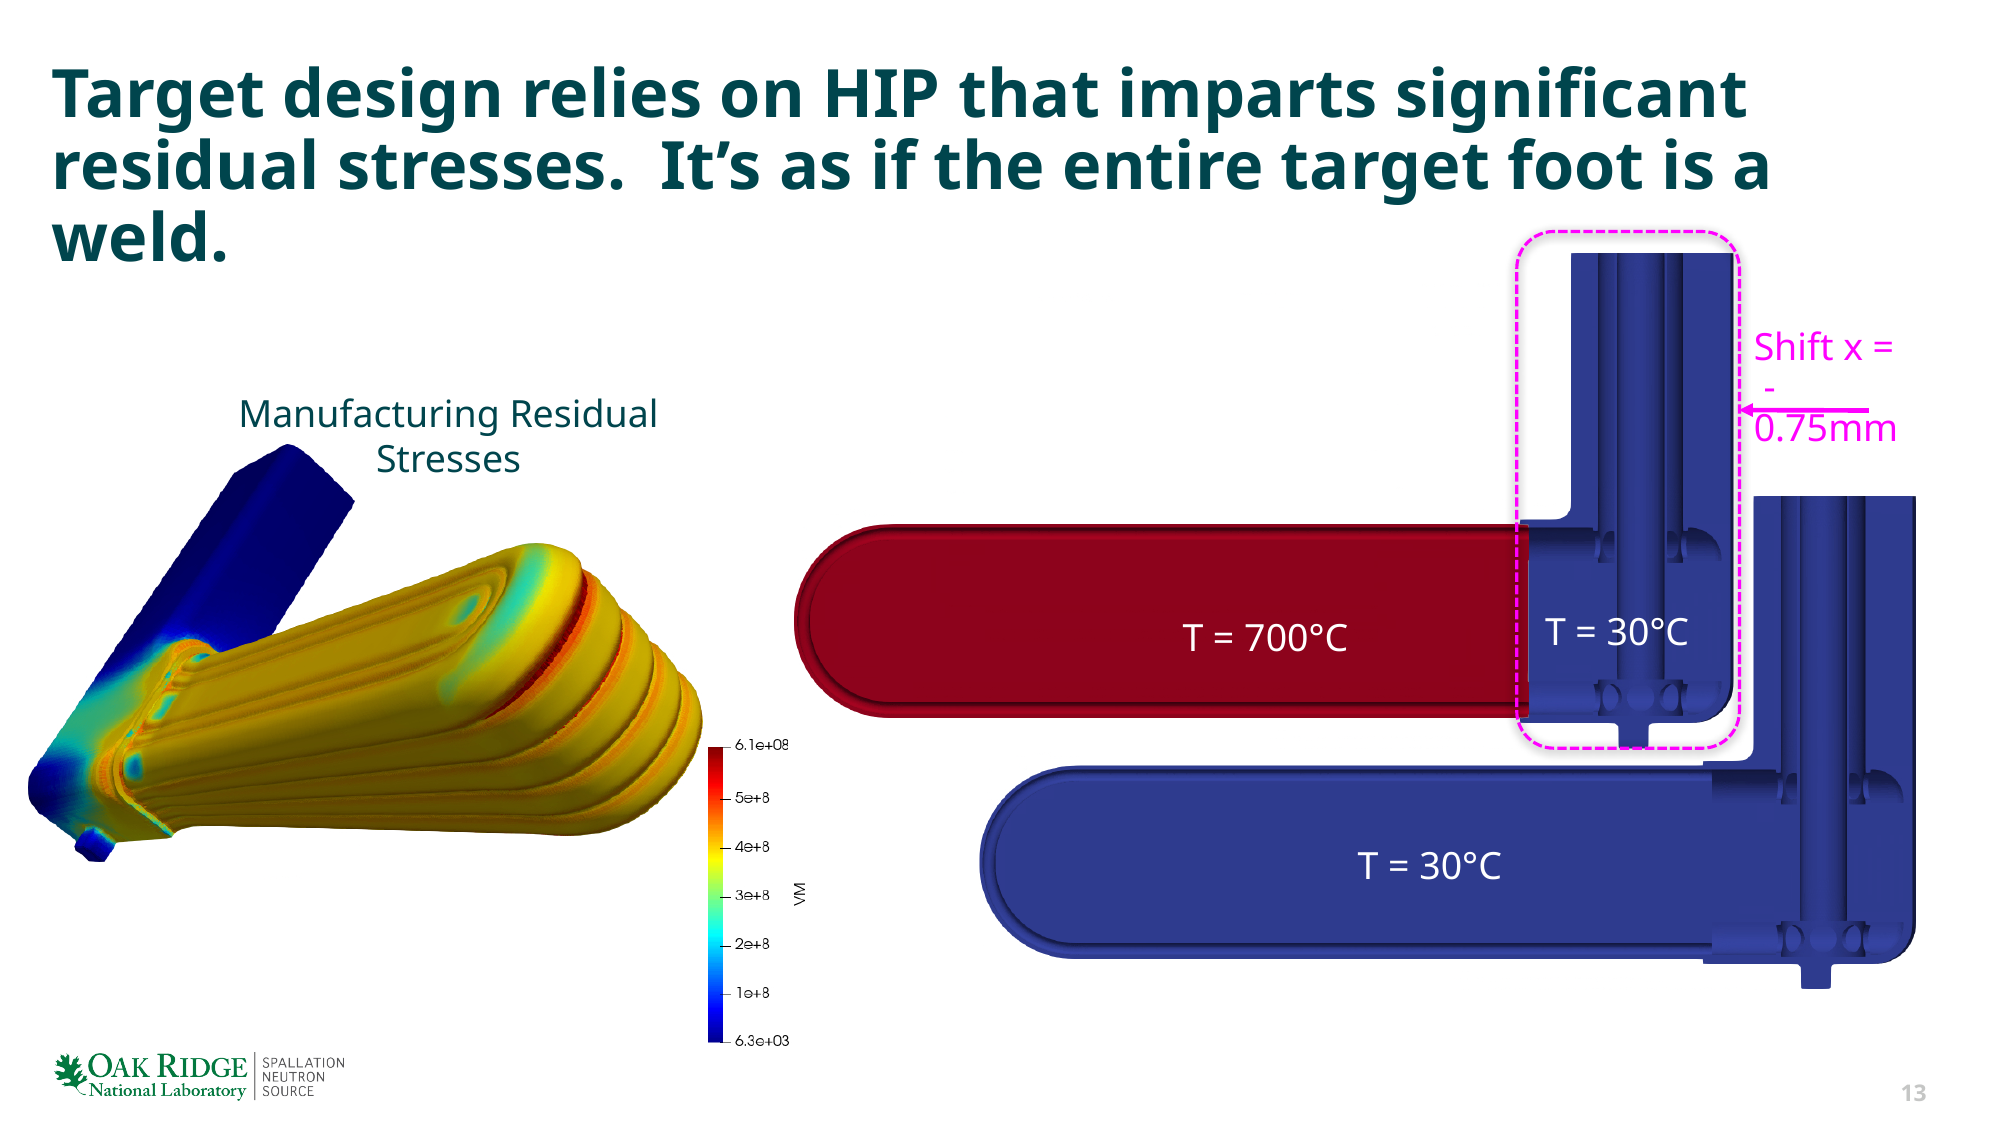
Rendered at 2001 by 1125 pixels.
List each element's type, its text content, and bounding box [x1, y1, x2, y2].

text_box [788, 231, 1928, 995]
picture [9, 425, 811, 1104]
title Target design relies on HIP that imparts significant residual stresses. It’s as if the entire target foot is a weld. [51, 59, 1937, 206]
text_box Manufacturing Residual Stresses [220, 382, 677, 425]
